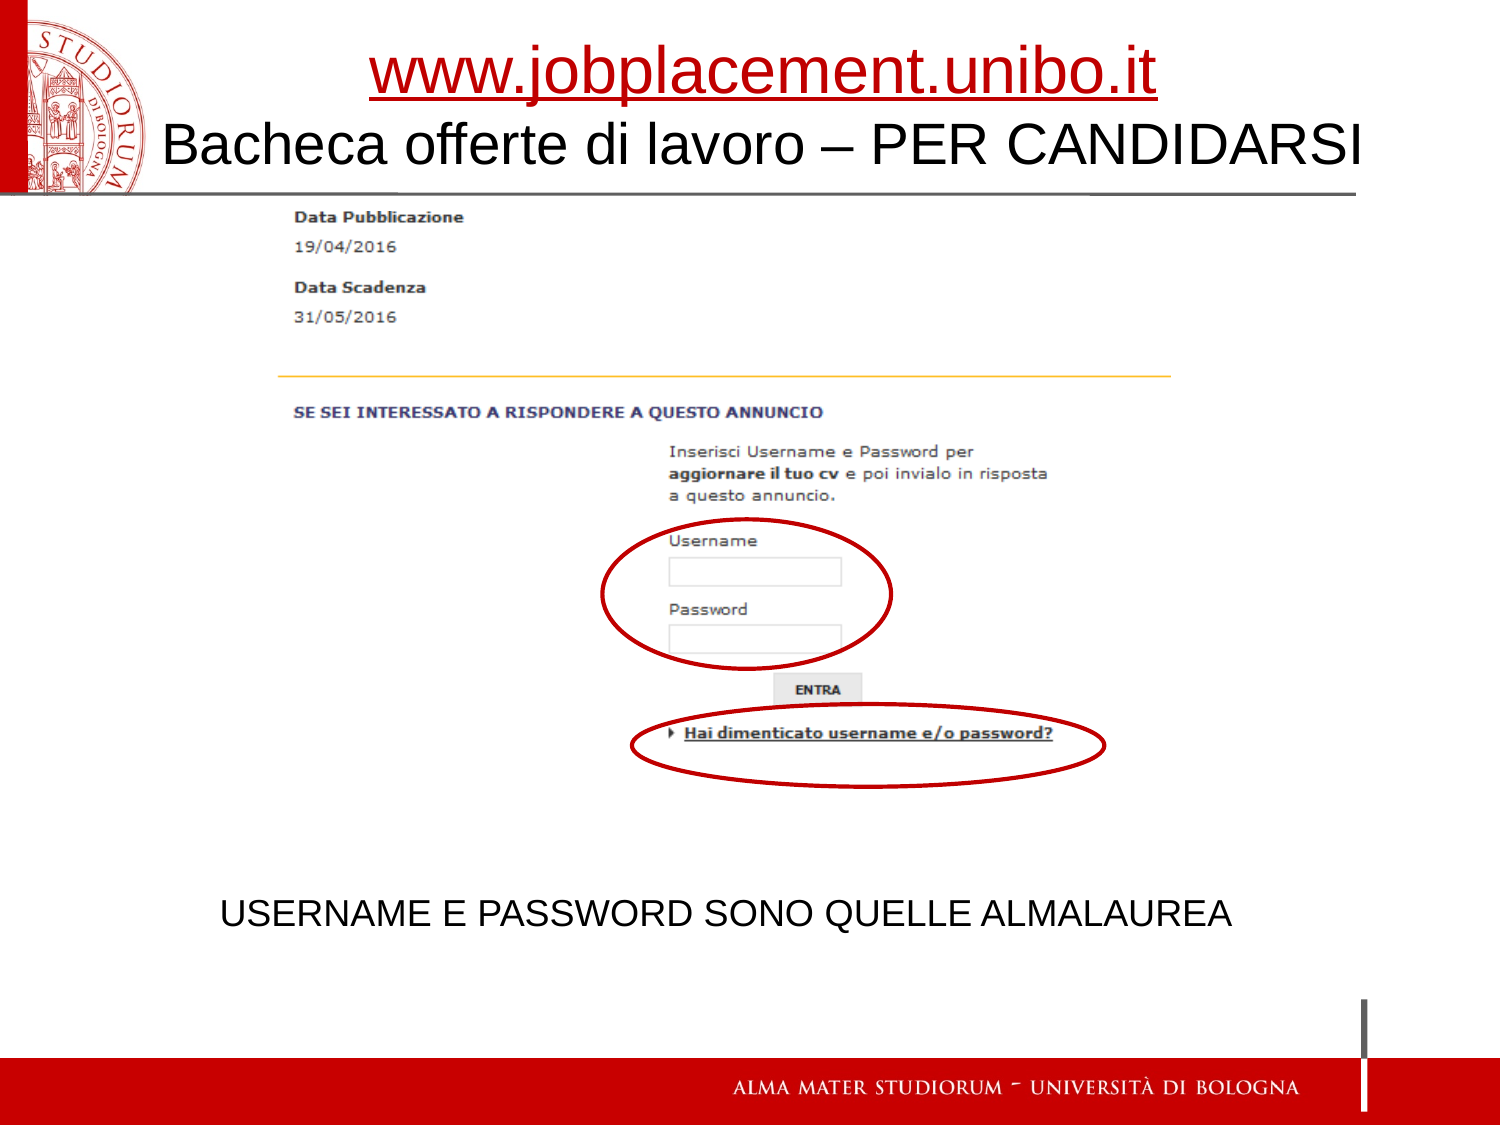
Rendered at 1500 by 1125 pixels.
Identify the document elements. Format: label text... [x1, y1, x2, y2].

text_box USERNAME E PASSWORD SONO QUELLE ALMALAUREA [159, 881, 1294, 942]
picture [268, 211, 1172, 782]
picture [0, 1058, 1500, 1125]
picture [28, 16, 151, 192]
title www.jobplacement.unibo.it Bacheca offerte di lavoro – PER CANDIDARSI [88, 19, 1439, 207]
